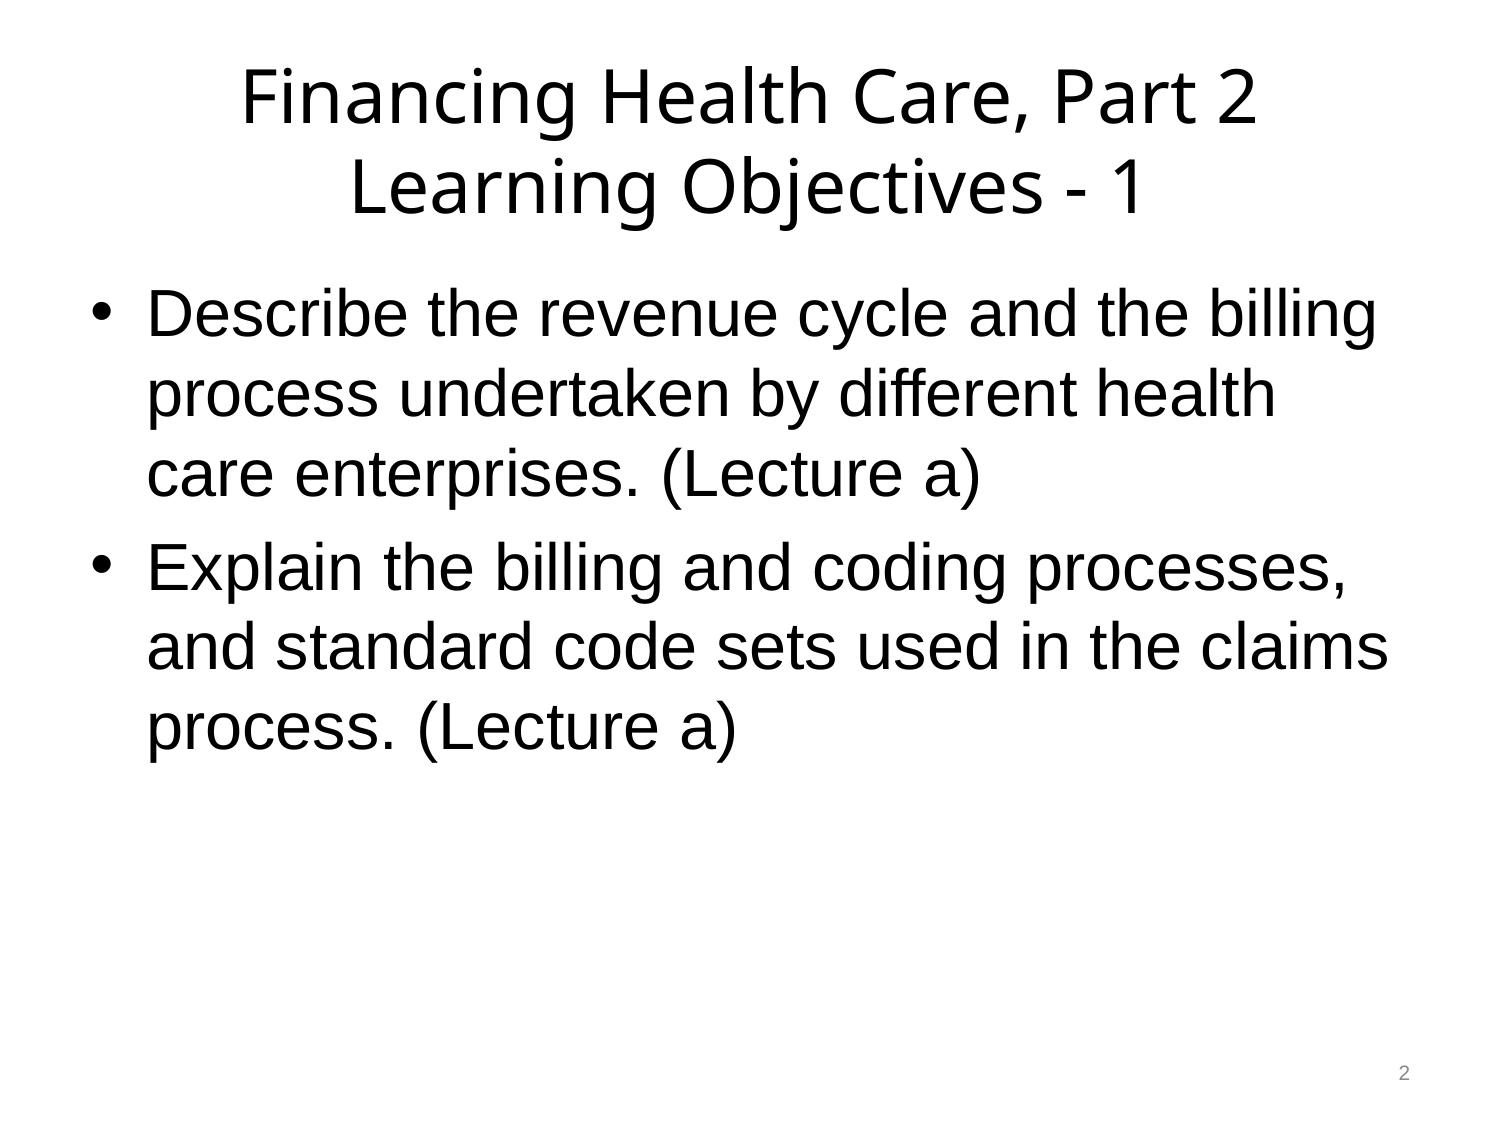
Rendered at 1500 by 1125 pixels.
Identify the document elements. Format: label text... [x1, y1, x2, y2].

list Describe the revenue cycle and the billing process undertaken by different health care enterprises. (Lecture a) Explain the billing and coding processes, and standard code sets used in the claims process. (Lecture a) [75, 262, 1425, 1013]
title Financing Health Care, Part 2 Learning Objectives - 1 [75, 45, 1425, 233]
slide_number 2 [1341, 1027, 1425, 1118]
